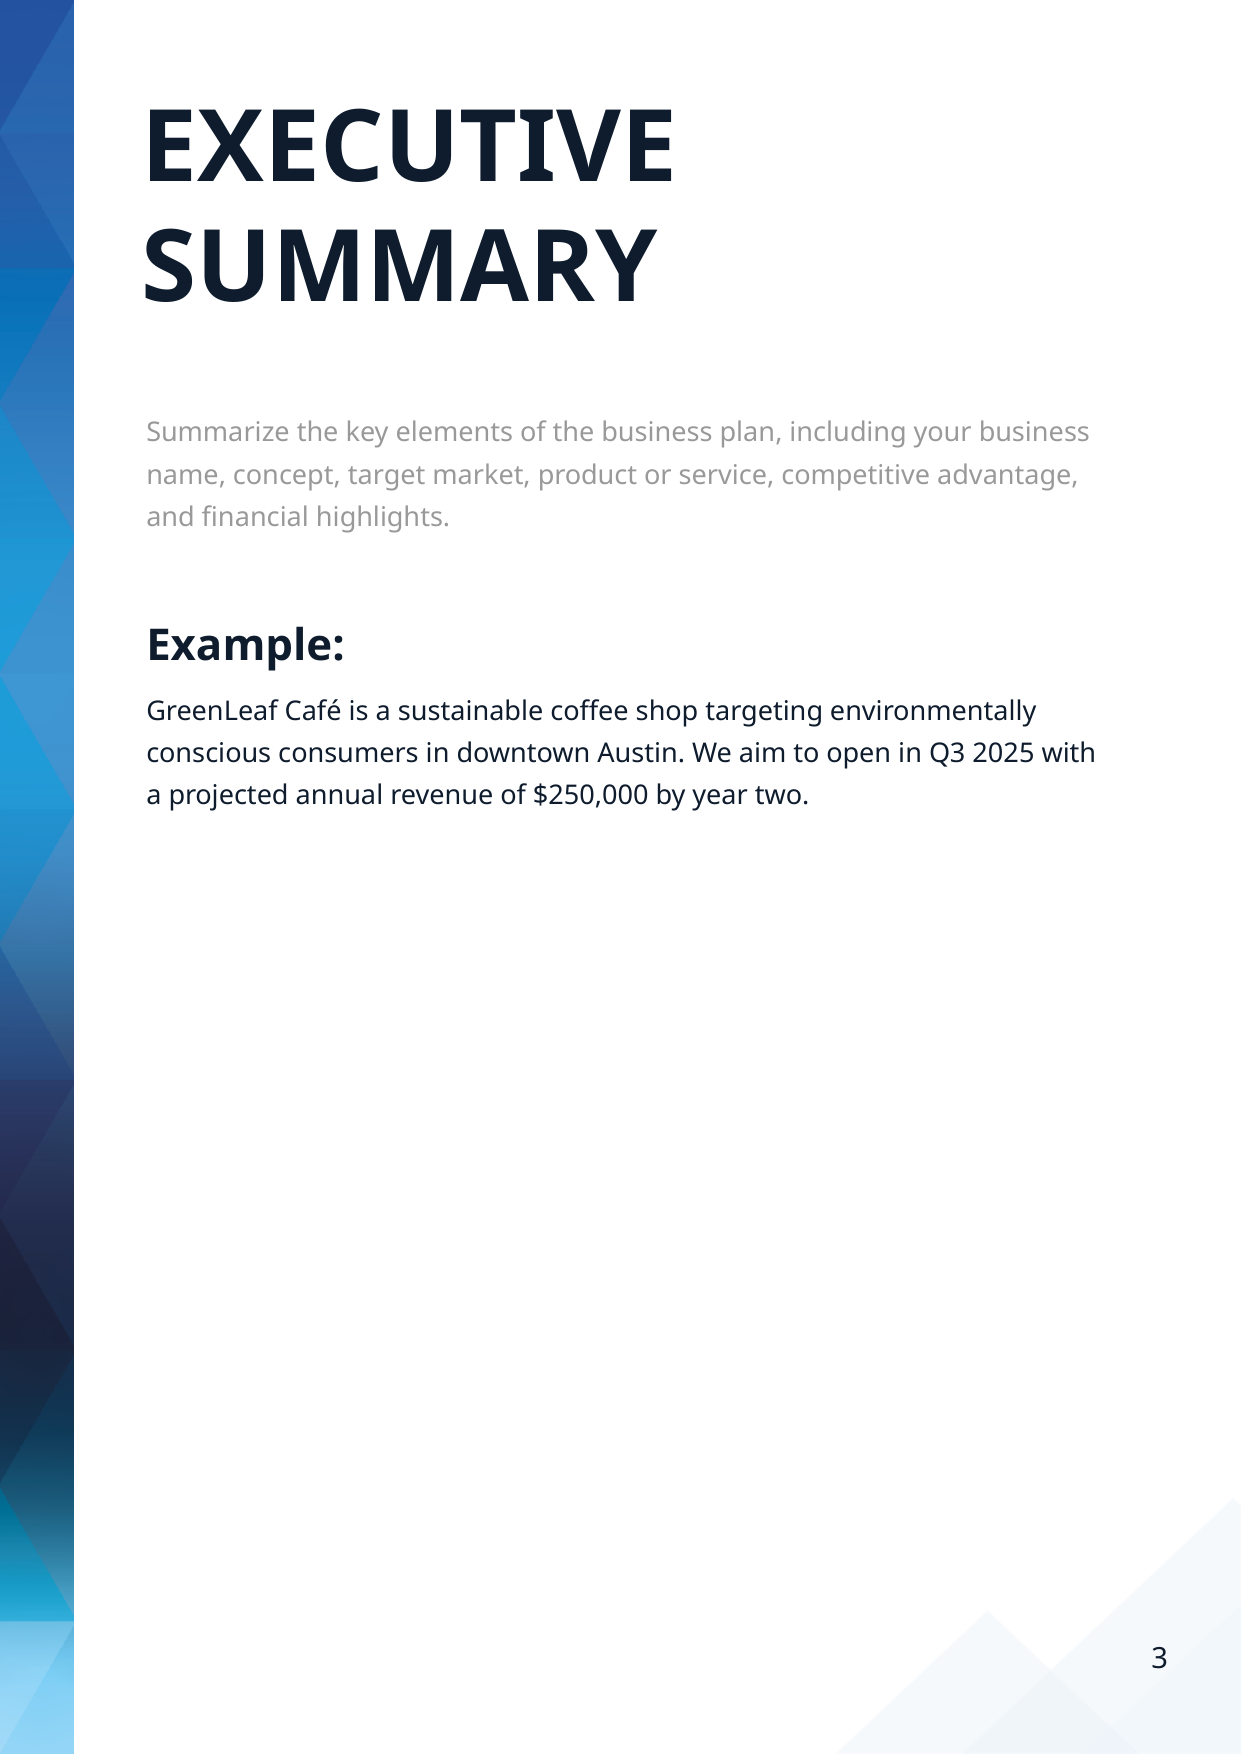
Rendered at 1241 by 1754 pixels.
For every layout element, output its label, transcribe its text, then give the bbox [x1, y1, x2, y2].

text_box Example: [131, 585, 1113, 668]
text_box Summarize the key elements of the business plan, including your business name, concept, target market, product or service, competitive advantage, and financial highlights. [131, 390, 1113, 547]
picture [0, 0, 74, 1754]
text_box GreenLeaf Café is a sustainable coffee shop targeting environmentally conscious consumers in downtown Austin. We aim to open in Q3 2025 with a projected annual revenue of $250,000 by year two. [131, 668, 1113, 826]
text_box EXECUTIVE SUMMARY [126, 66, 1167, 337]
text_box 3 [953, 1606, 1184, 1690]
